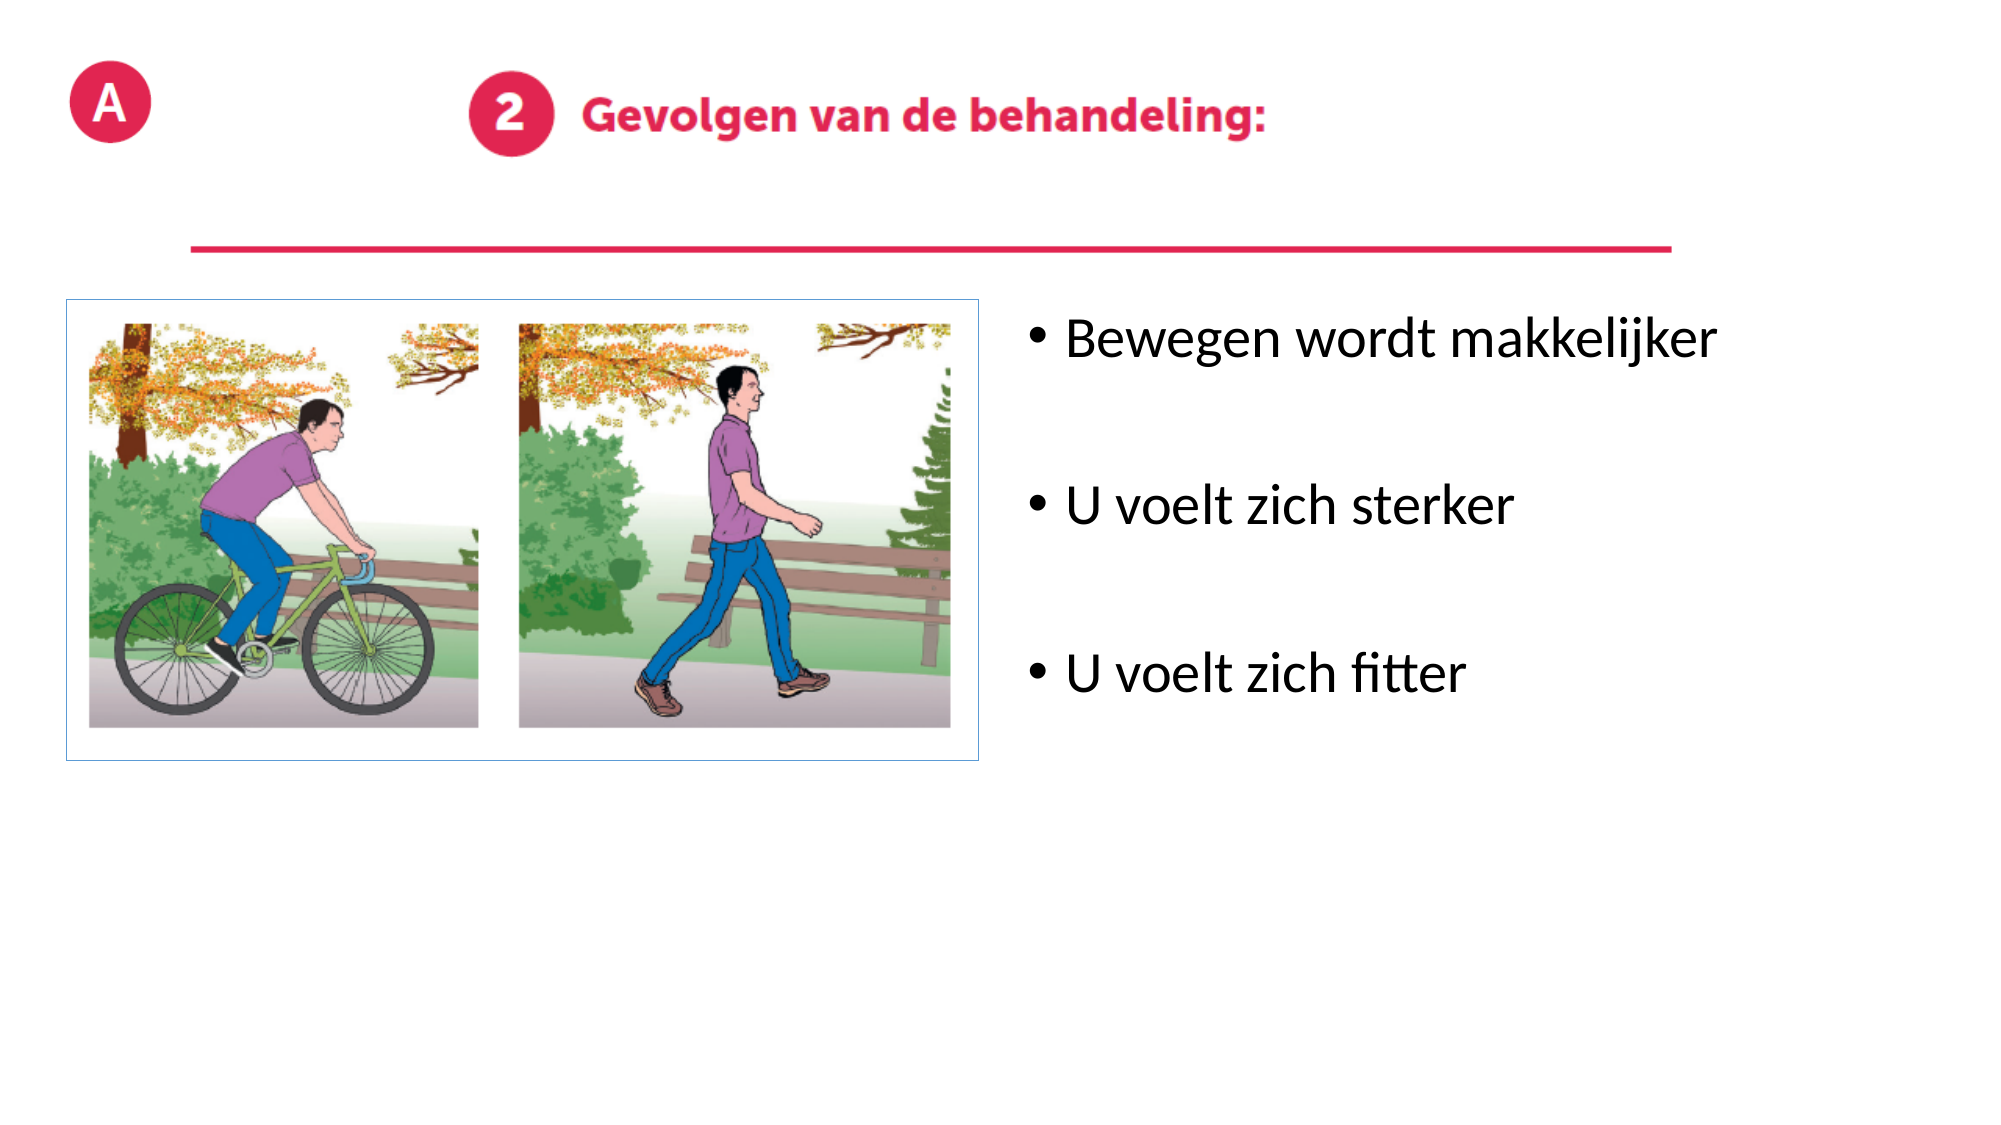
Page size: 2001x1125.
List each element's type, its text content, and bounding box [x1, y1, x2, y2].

picture [427, 26, 1321, 175]
picture [188, 232, 1686, 266]
picture [66, 299, 979, 761]
list Bewegen wordt makkelijker U voelt zich sterker U voelt zich fitter [1012, 299, 1863, 1014]
picture [45, 23, 161, 166]
